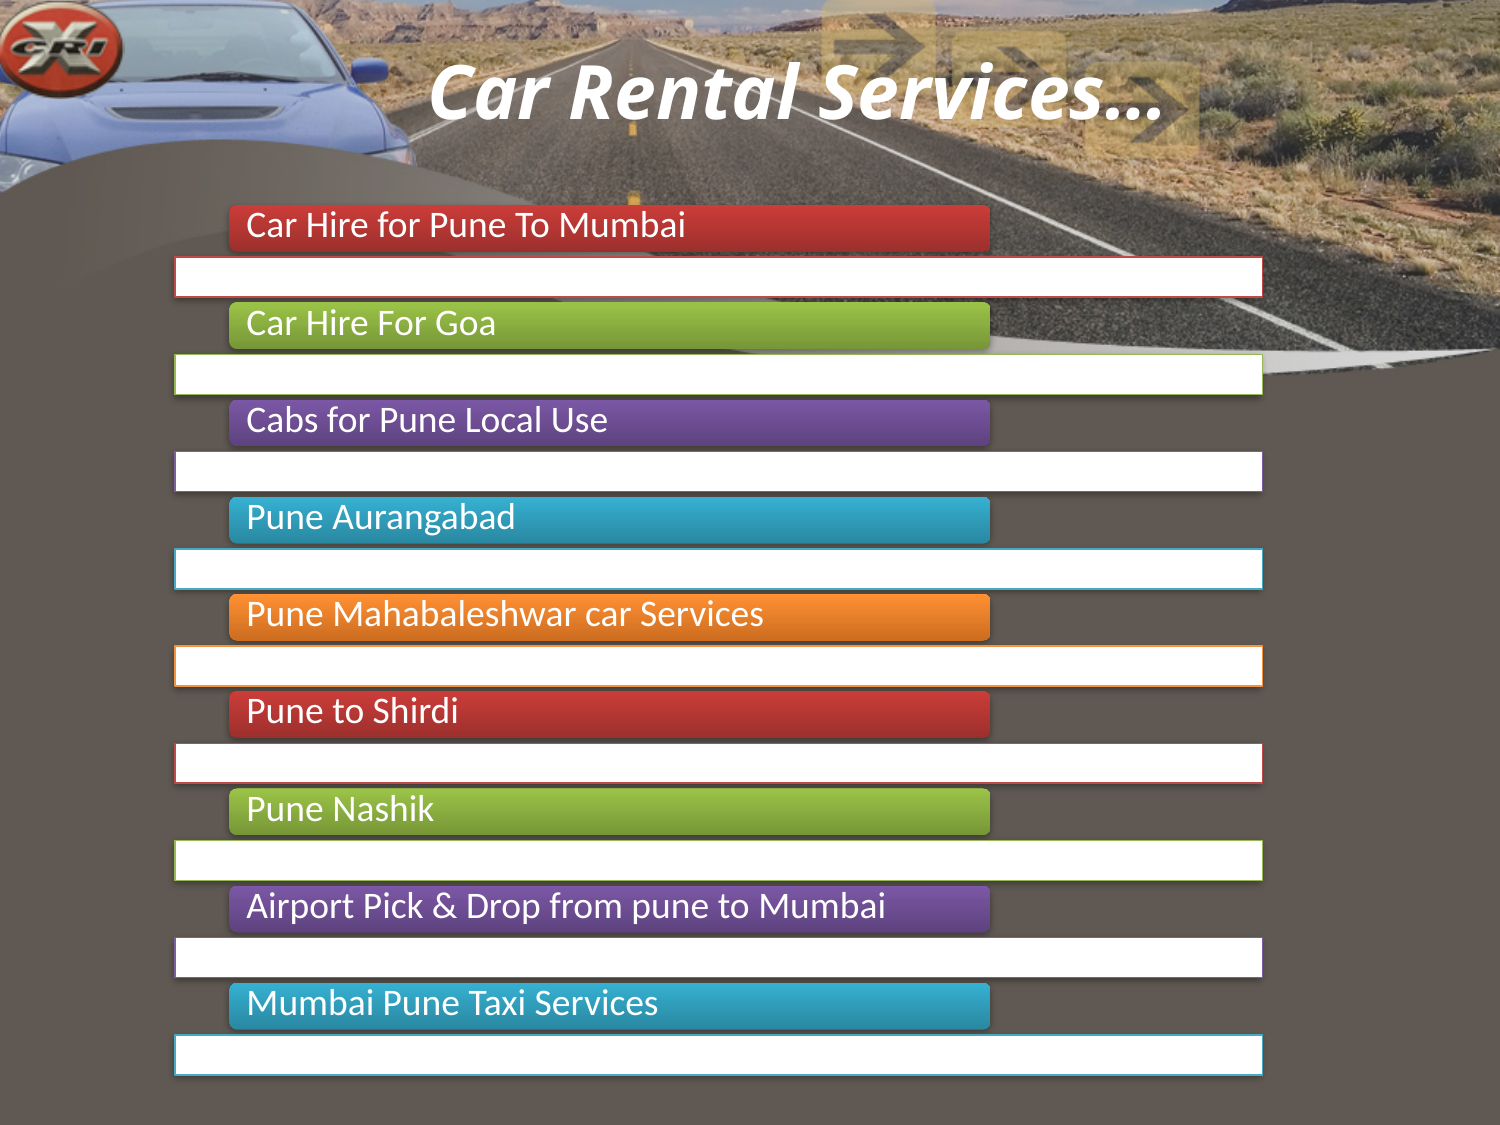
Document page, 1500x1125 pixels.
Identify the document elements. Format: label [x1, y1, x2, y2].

picture [0, 0, 1500, 1125]
text_box [174, 199, 1263, 1076]
